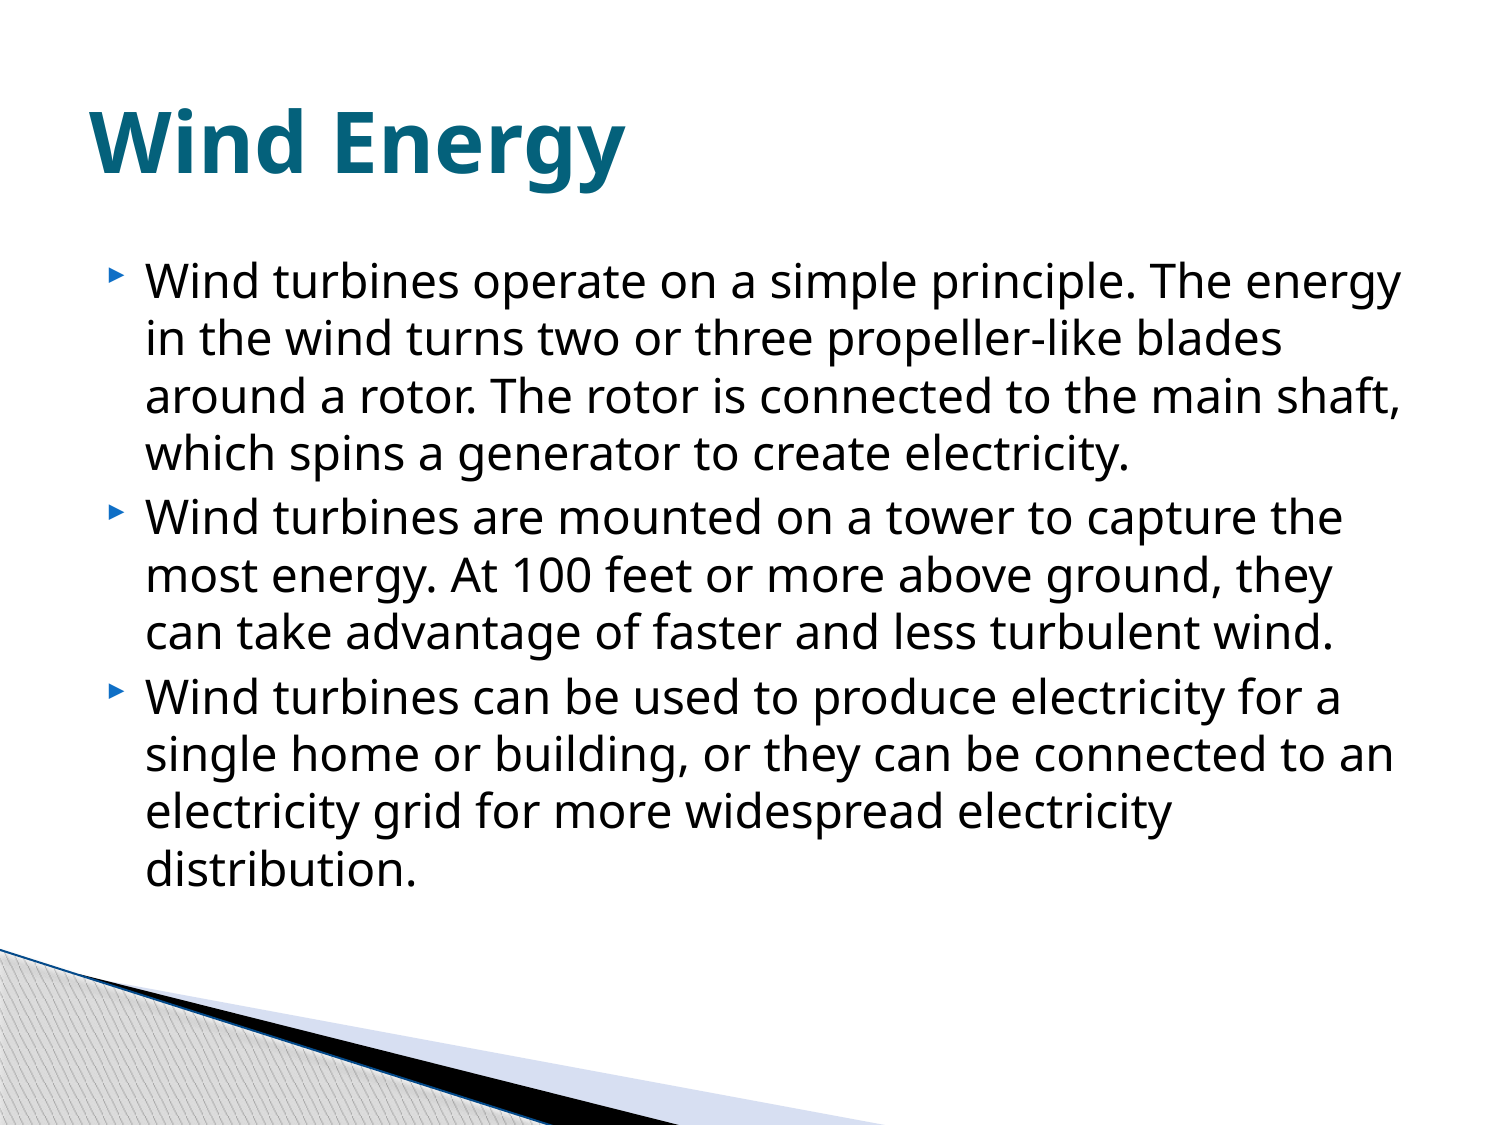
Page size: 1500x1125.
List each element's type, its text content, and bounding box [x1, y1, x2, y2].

list Wind turbines operate on a simple principle. The energy in the wind turns two or three propeller-like blades around a rotor. The rotor is connected to the main shaft, which spins a generator to create electricity. Wind turbines are mounted on a tower to capture the most energy. At 100 feet or more above ground, they can take advantage of faster and less turbulent wind. Wind turbines can be used to produce electricity for a single home or building, or they can be connected to an electricity grid for more widespread electricity distribution. [75, 243, 1425, 986]
title Wind Energy [75, 45, 1425, 233]
